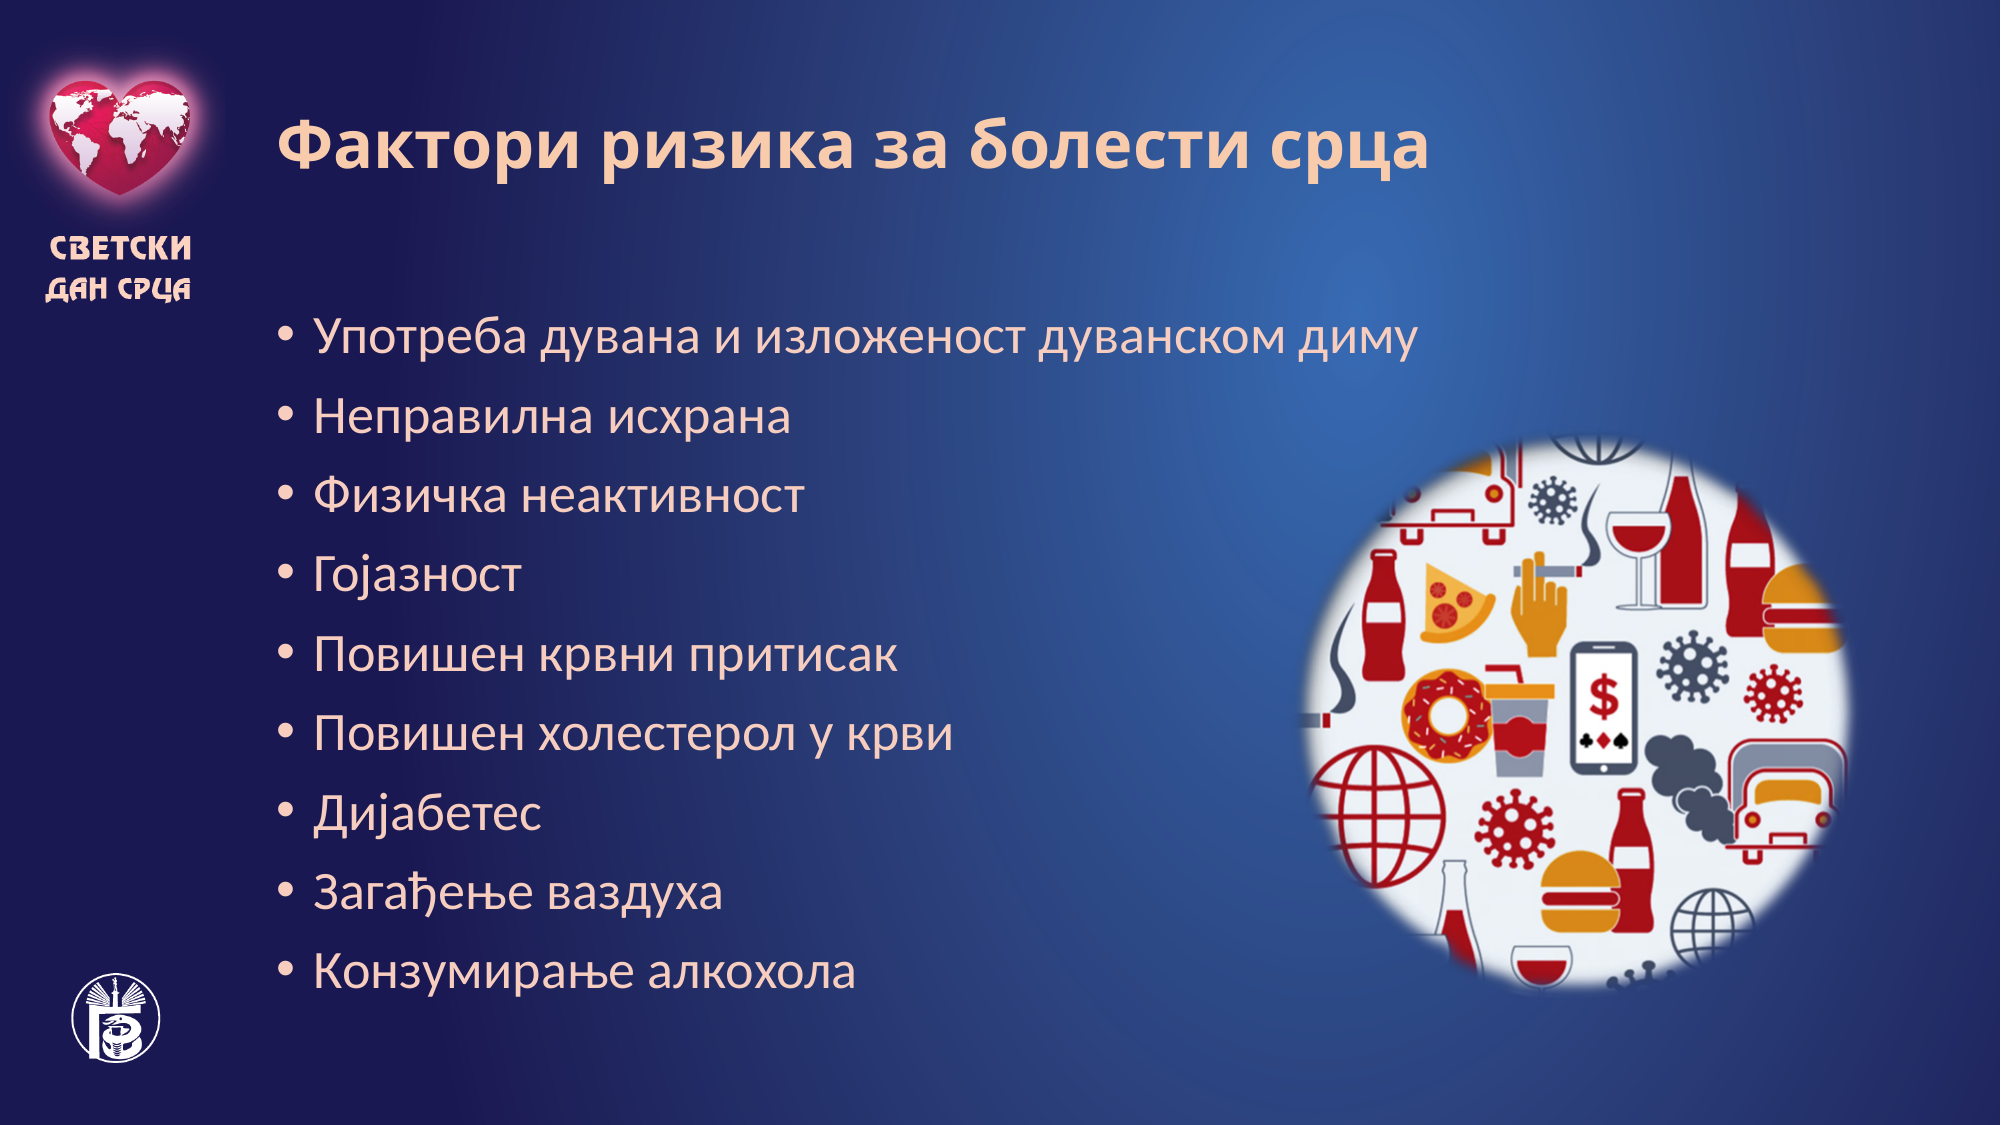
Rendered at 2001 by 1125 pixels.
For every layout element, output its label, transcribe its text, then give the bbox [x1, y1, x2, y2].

title Фактори ризика за болести срца [261, 59, 1914, 234]
picture [0, 0, 2000, 1125]
text_box Употреба дувана и изложеност дуванском диму Неправилна исхрана Физичка неактивност Гојазност Повишен крвни притисак Повишен холестерол у крви Дијабетес Загађење ваздуха Конзумирање алкохола [261, 299, 1914, 1014]
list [1280, 401, 1869, 1014]
